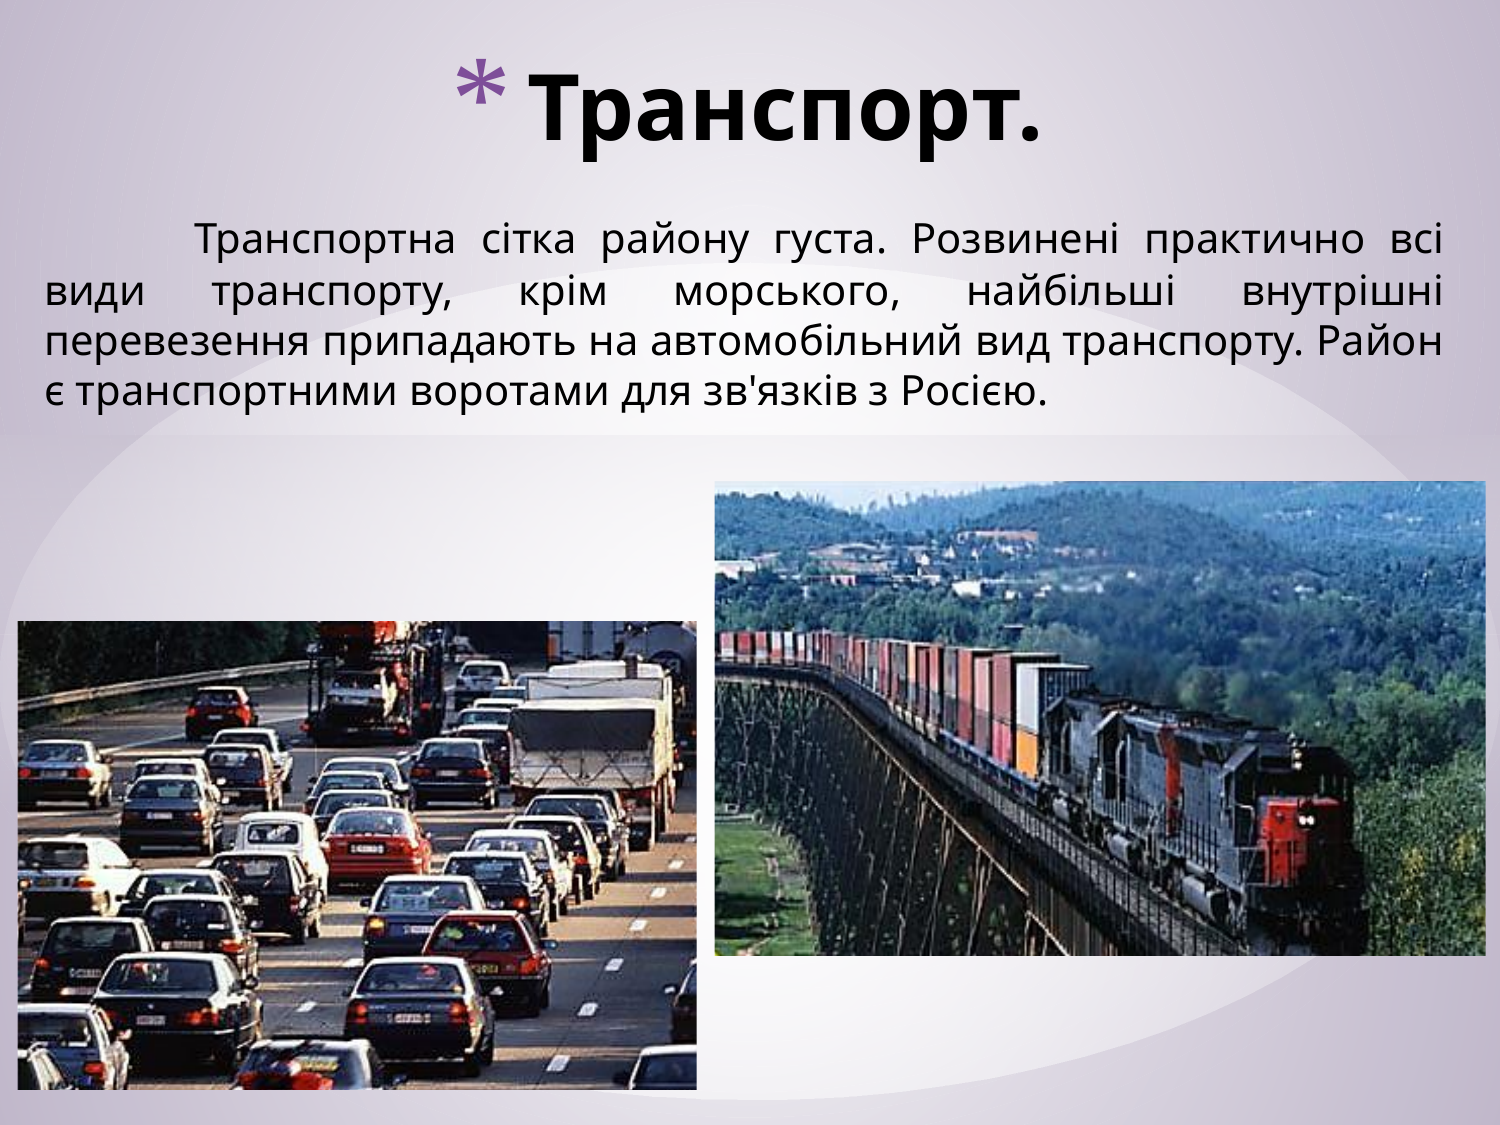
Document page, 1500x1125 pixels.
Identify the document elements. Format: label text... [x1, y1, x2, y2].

picture [17, 621, 697, 1090]
text_box Транспортна сітка району густа. Розвинені практично всі види транспорту, крім морського, найбільші внутрішні перевезення припадають на автомобільний вид транспорту. Район є транспортними воротами для зв'язків з Росією. [29, 196, 1459, 422]
picture [714, 481, 1486, 956]
title Транспорт. [18, 40, 1448, 171]
